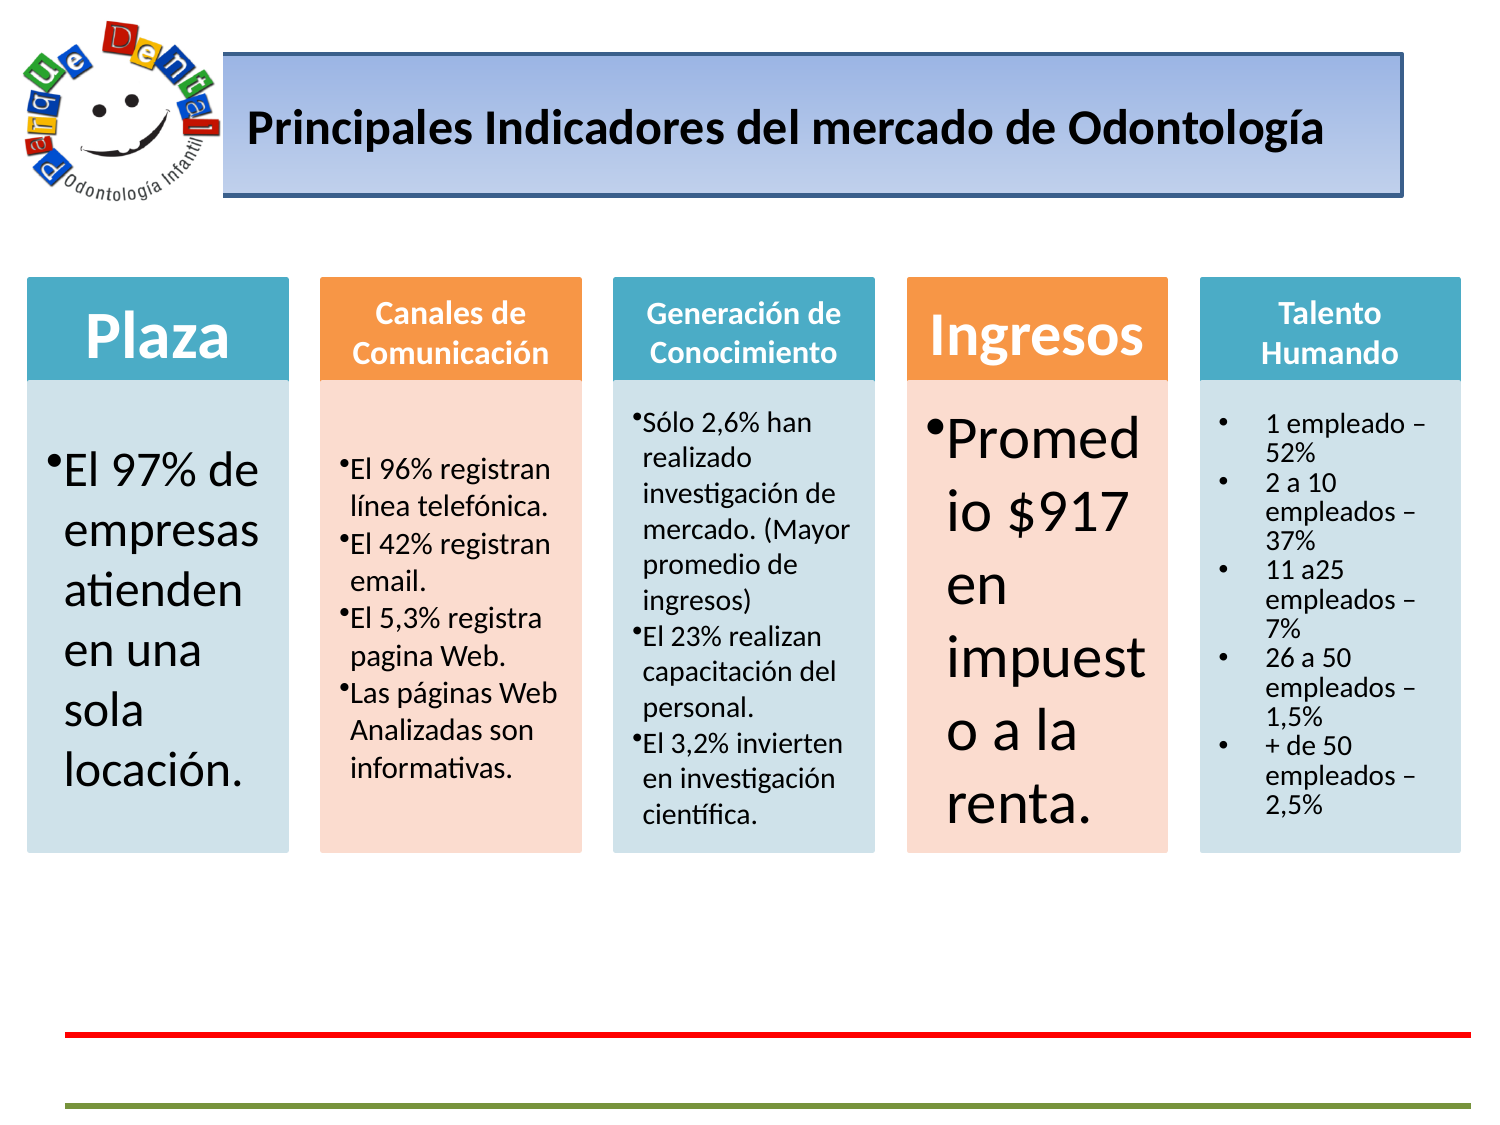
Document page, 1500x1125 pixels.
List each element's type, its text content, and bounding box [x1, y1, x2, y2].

picture [17, 19, 223, 204]
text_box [29, 231, 1459, 899]
title Principales Indicadores del mercado de Odontología [112, 30, 1463, 219]
